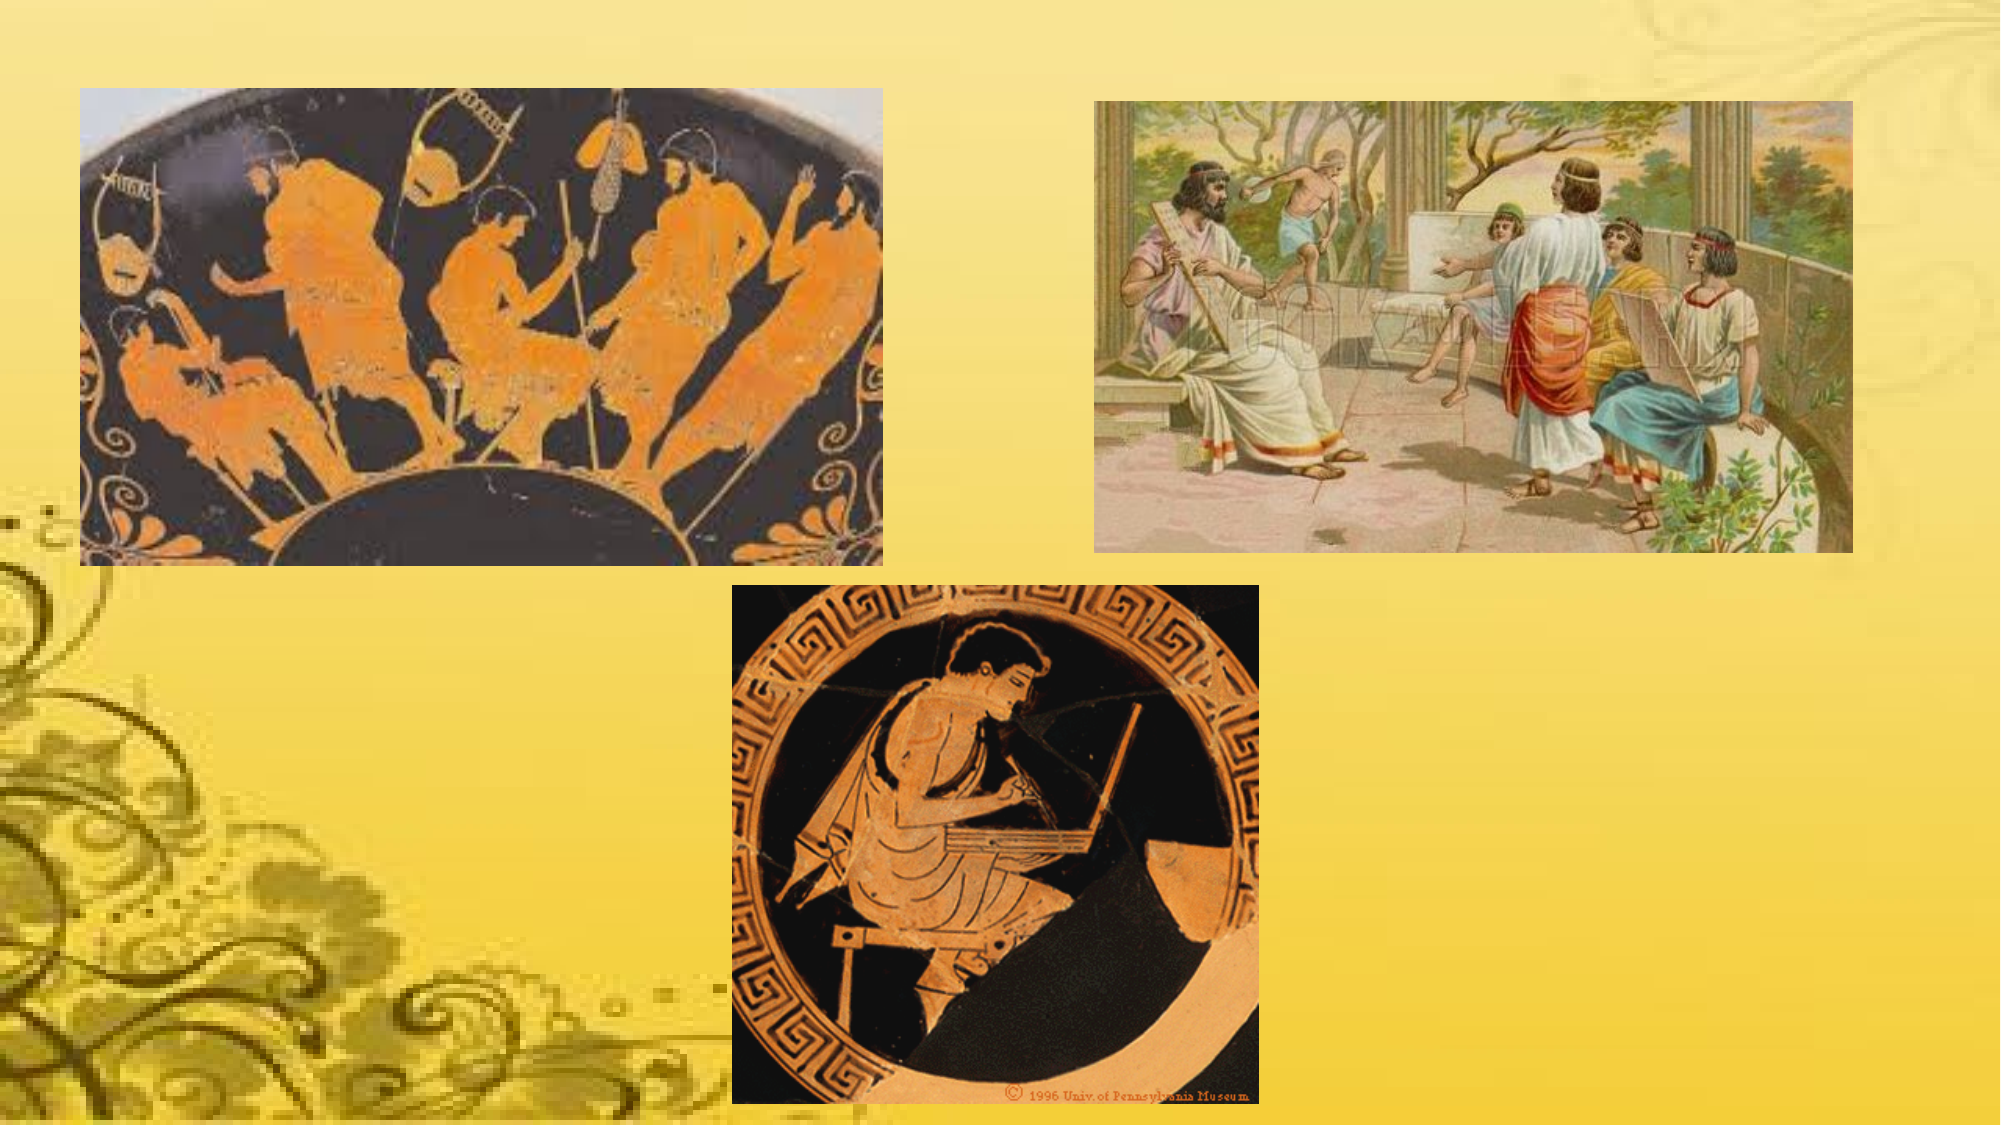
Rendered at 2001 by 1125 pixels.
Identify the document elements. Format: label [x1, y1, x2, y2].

list [80, 89, 883, 566]
picture [0, 0, 2001, 1125]
